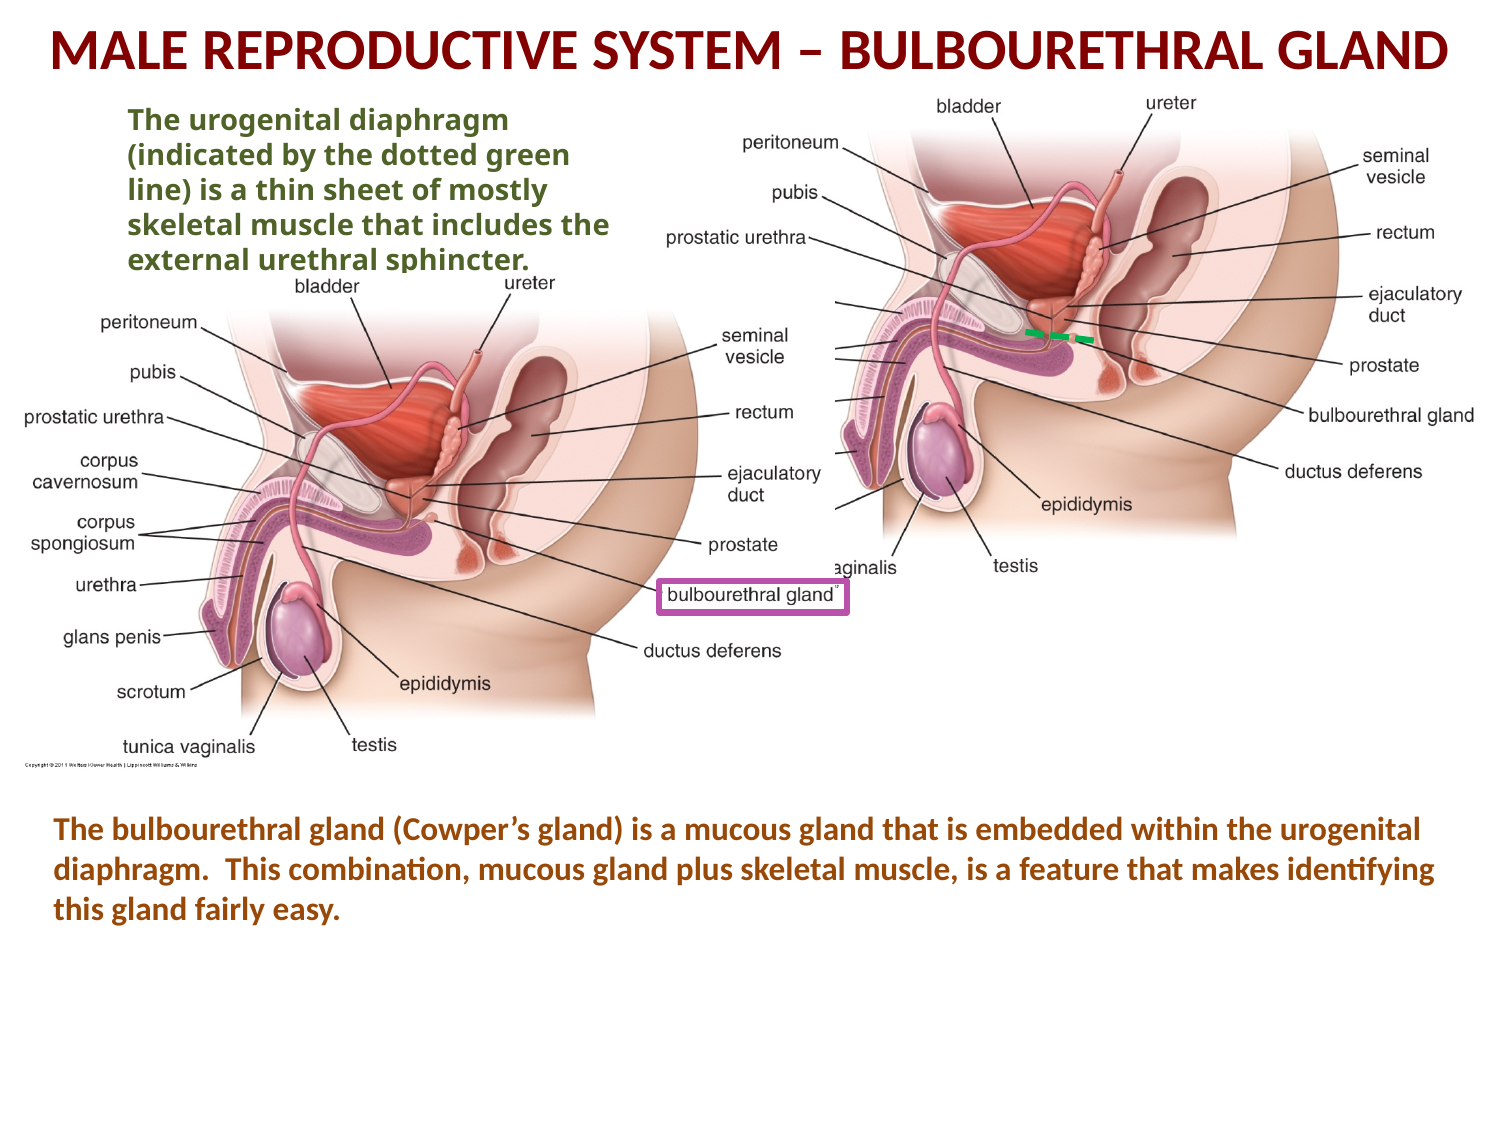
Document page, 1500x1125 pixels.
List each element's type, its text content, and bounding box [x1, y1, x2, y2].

text_box MALE REPRODUCTIVE SYSTEM – BULBOURETHRAL GLAND [34, 3, 1465, 89]
text_box [840, 599, 849, 615]
text_box The urogenital diaphragm (indicated by the dotted green line) is a thin sheet of mostly skeletal muscle that includes the external urethral sphincter. [112, 93, 650, 271]
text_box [1025, 331, 1095, 341]
text_box The bulbourethral gland (Cowper’s gland) is a mucous gland that is embedded within the urogenital diaphragm. This combination, mucous gland plus skeletal muscle, is a feature that makes identifying this gland fairly easy. [38, 799, 1462, 935]
picture [22, 93, 1477, 770]
